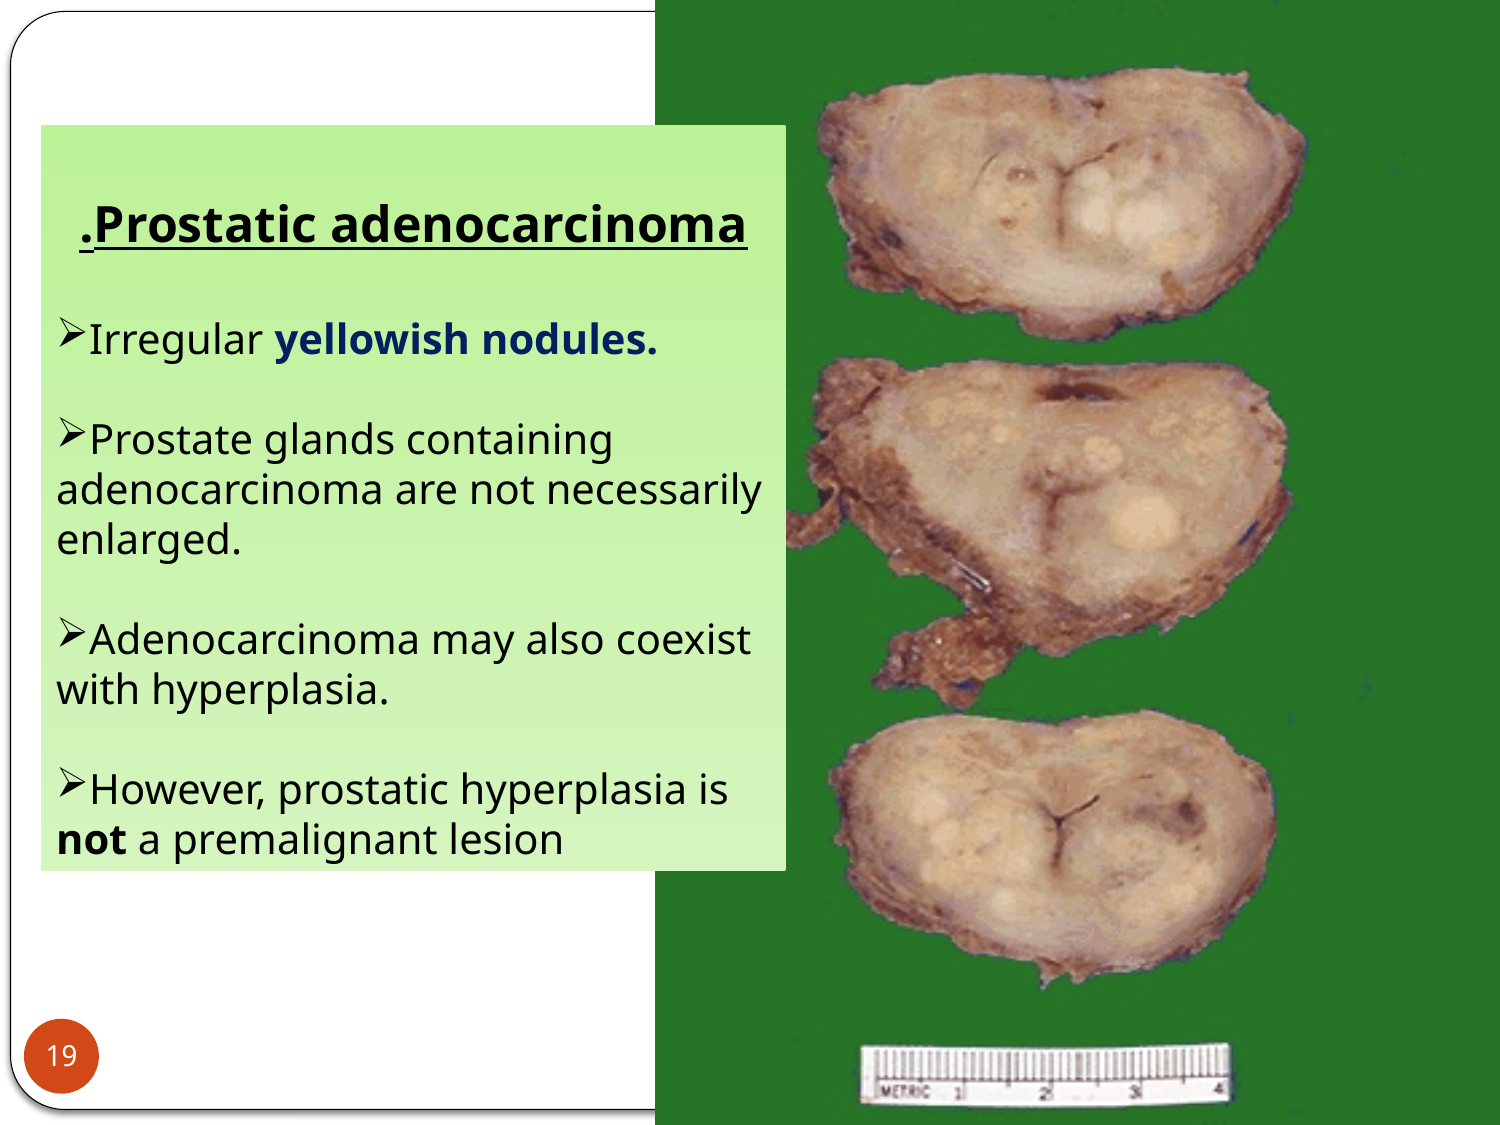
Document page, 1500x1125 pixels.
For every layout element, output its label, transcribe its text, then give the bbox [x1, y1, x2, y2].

text_box Prostatic adenocarcinoma. Irregular yellowish nodules. Prostate glands containing adenocarcinoma are not necessarily enlarged. Adenocarcinoma may also coexist with hyperplasia. However, prostatic hyperplasia is not a premalignant lesion [41, 125, 649, 871]
slide_number 19 [23, 1018, 99, 1094]
picture [655, 0, 1500, 1125]
